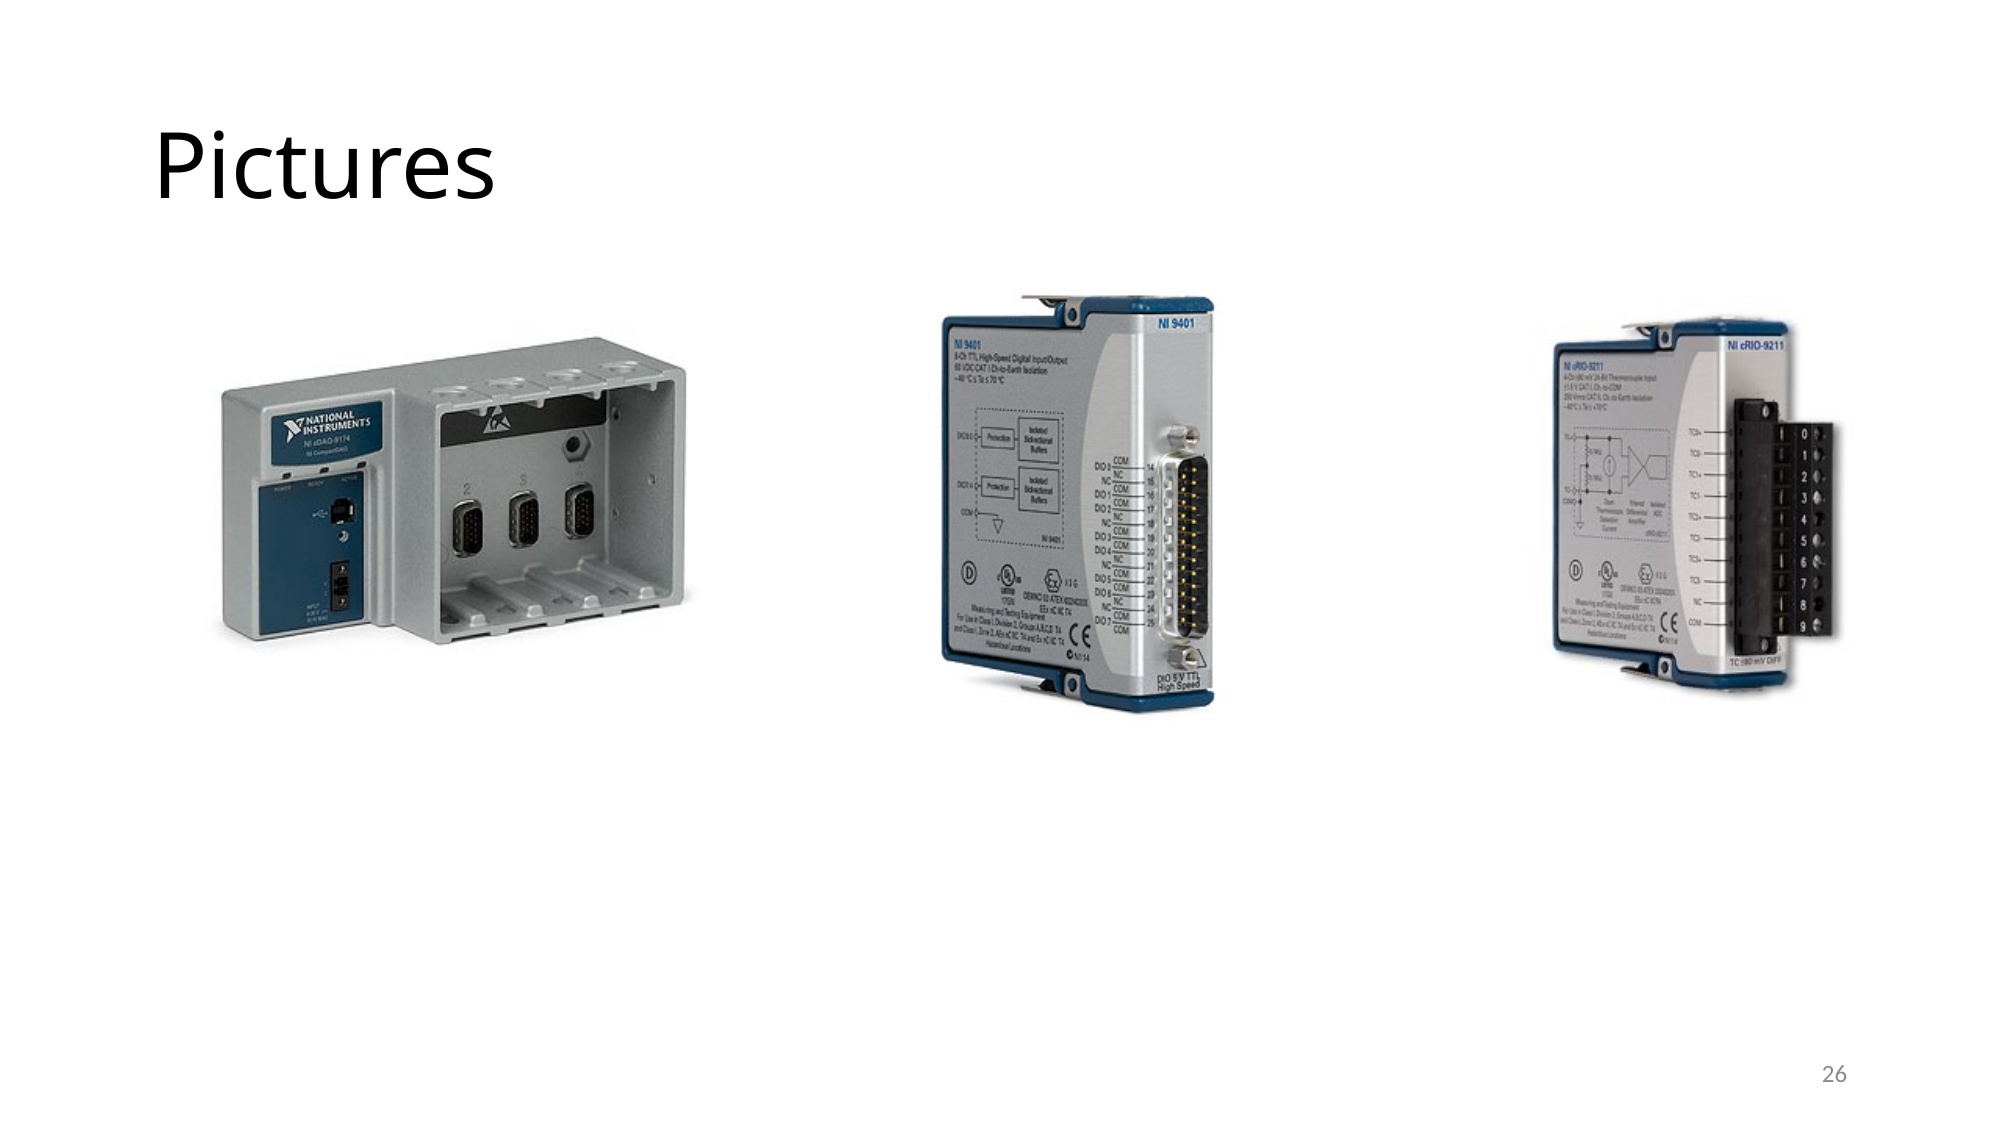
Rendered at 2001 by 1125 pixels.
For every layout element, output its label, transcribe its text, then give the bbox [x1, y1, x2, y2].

title Pictures [137, 59, 1863, 277]
picture [137, 277, 2000, 732]
slide_number 26 [1412, 1042, 1863, 1103]
